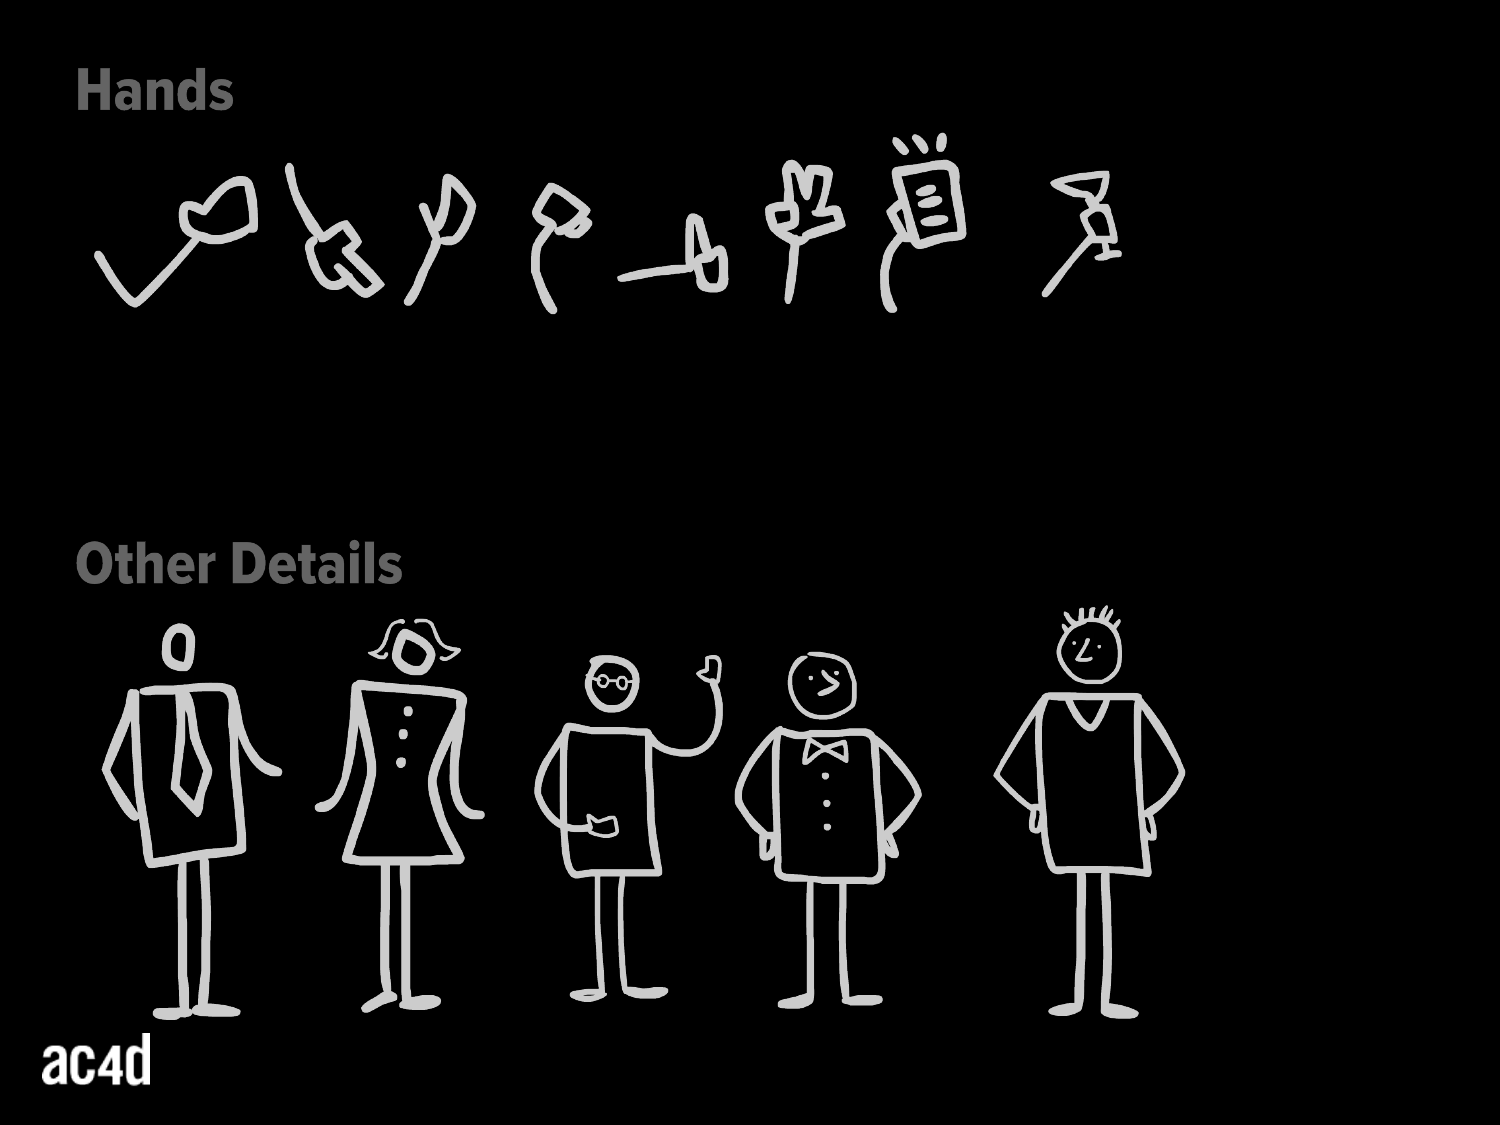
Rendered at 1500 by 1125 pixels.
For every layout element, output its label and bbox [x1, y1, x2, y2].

picture [42, 1033, 150, 1088]
picture [69, 44, 1431, 1020]
